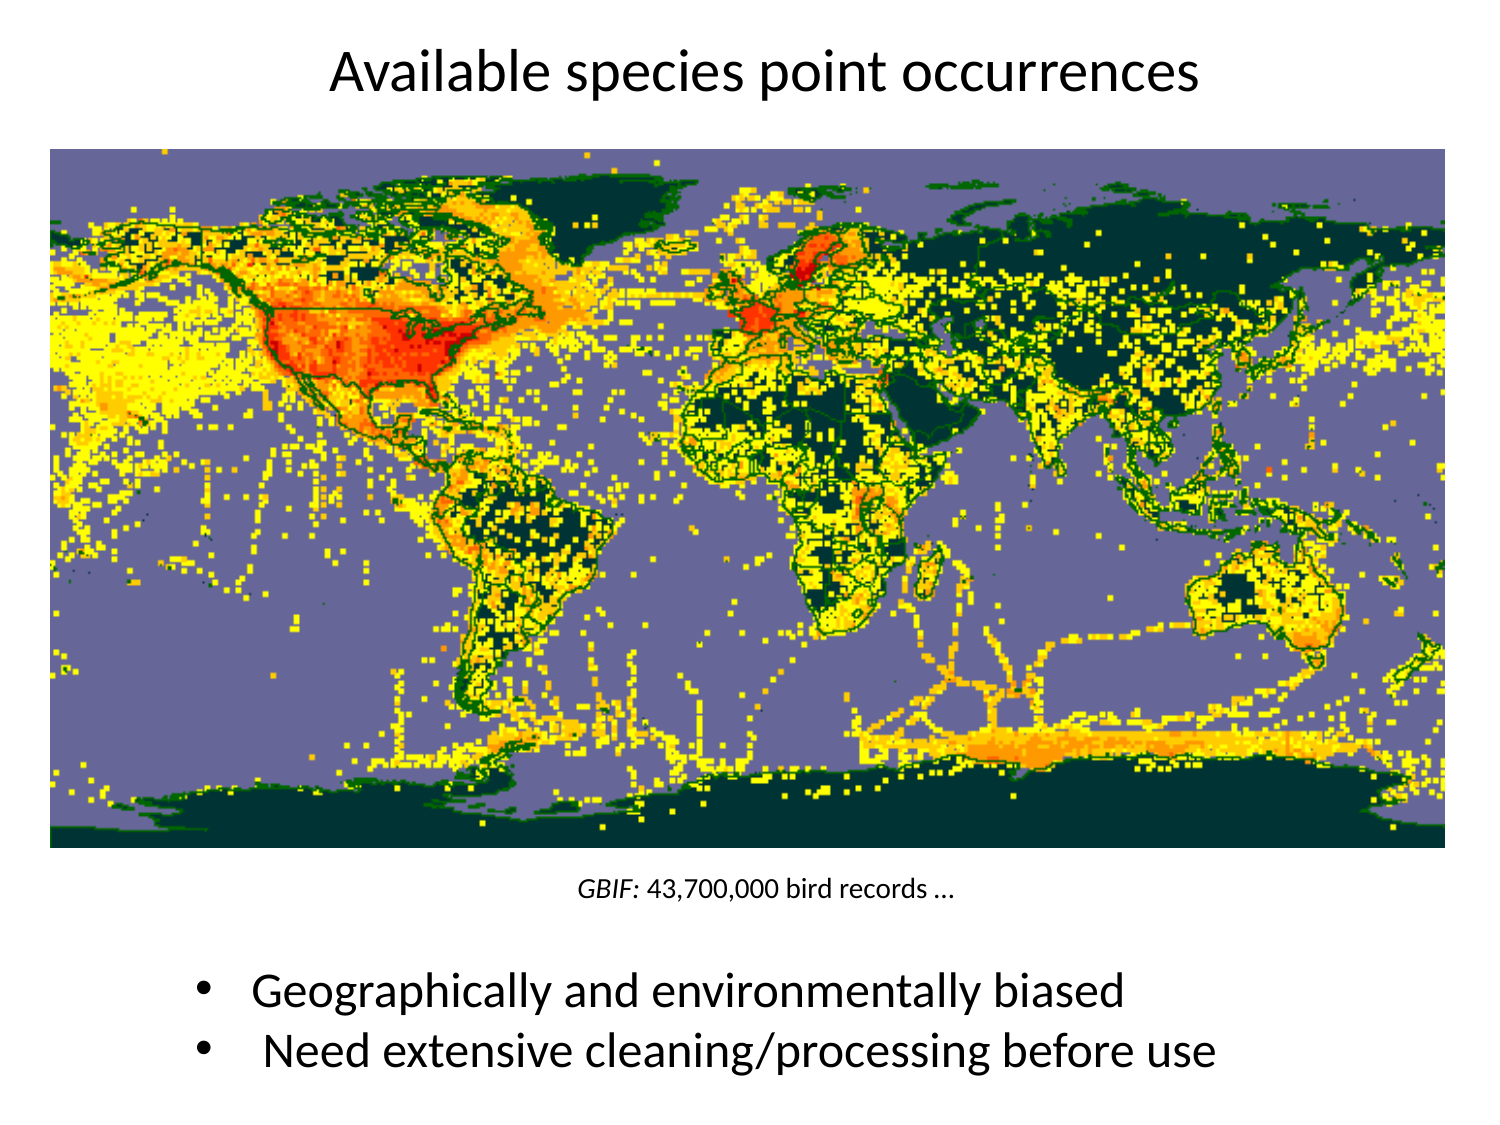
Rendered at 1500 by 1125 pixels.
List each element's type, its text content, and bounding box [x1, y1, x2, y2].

picture [49, 149, 1445, 848]
title Available species point occurrences [264, 0, 1267, 134]
text_box Geographically and environmentally biased Need extensive cleaning/processing before use [180, 949, 1233, 1085]
text_box GBIF: 43,700,000 bird records … [562, 861, 970, 912]
